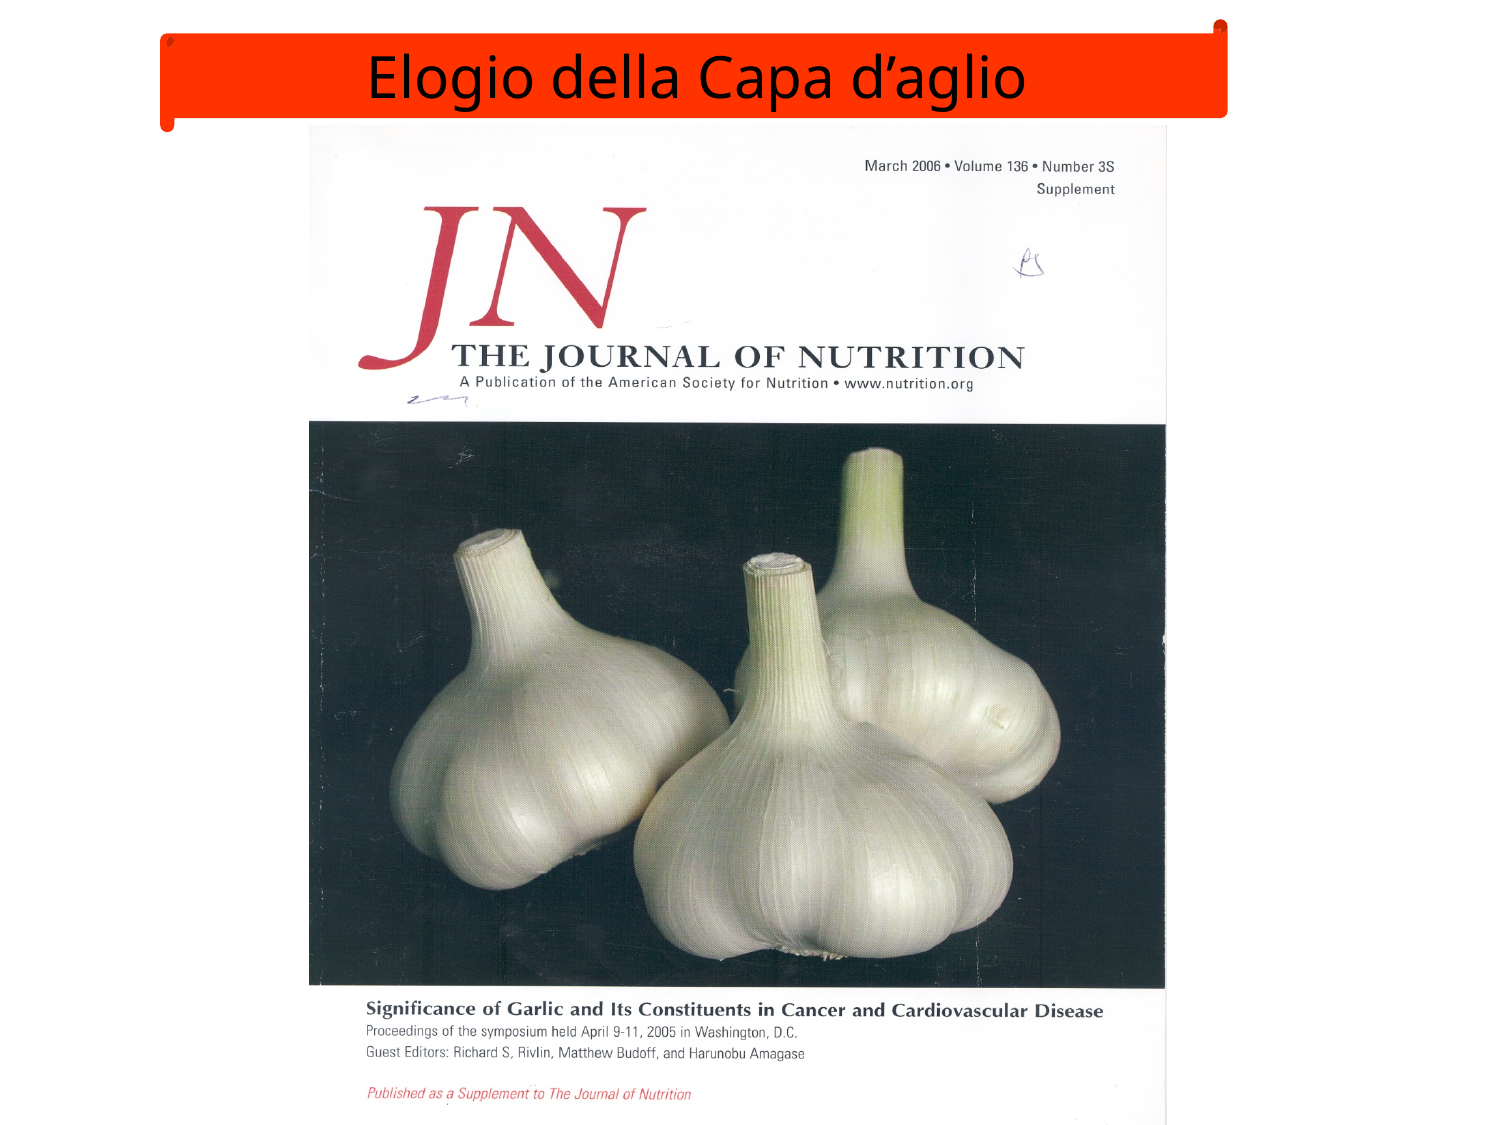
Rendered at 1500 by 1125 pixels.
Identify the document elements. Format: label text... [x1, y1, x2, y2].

picture [309, 125, 1167, 1125]
text_box Elogio della Capa d’aglio [160, 19, 1228, 133]
